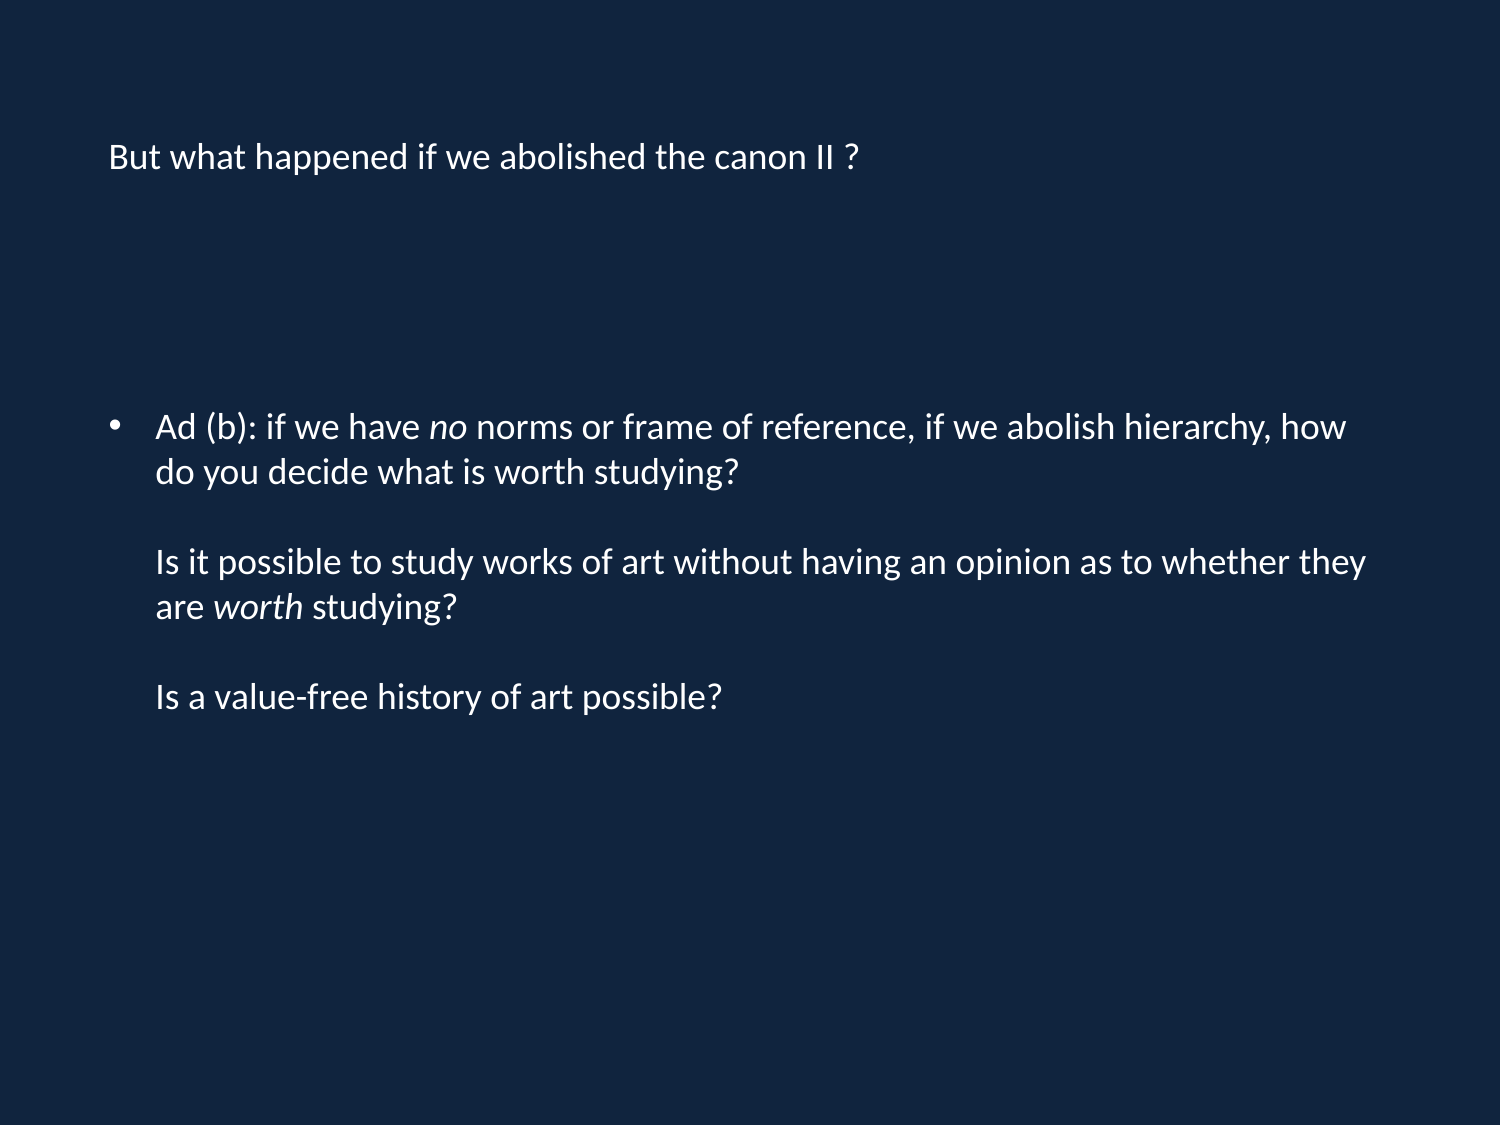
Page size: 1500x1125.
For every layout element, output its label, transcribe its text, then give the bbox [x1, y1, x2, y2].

text_box But what happened if we abolished the canon II ? Ad (b): if we have no norms or frame of reference, if we abolish hierarchy, how do you decide what is worth studying? Is it possible to study works of art without having an opinion as to whether they are worth studying? Is a value-free history of art possible? [93, 124, 1407, 725]
